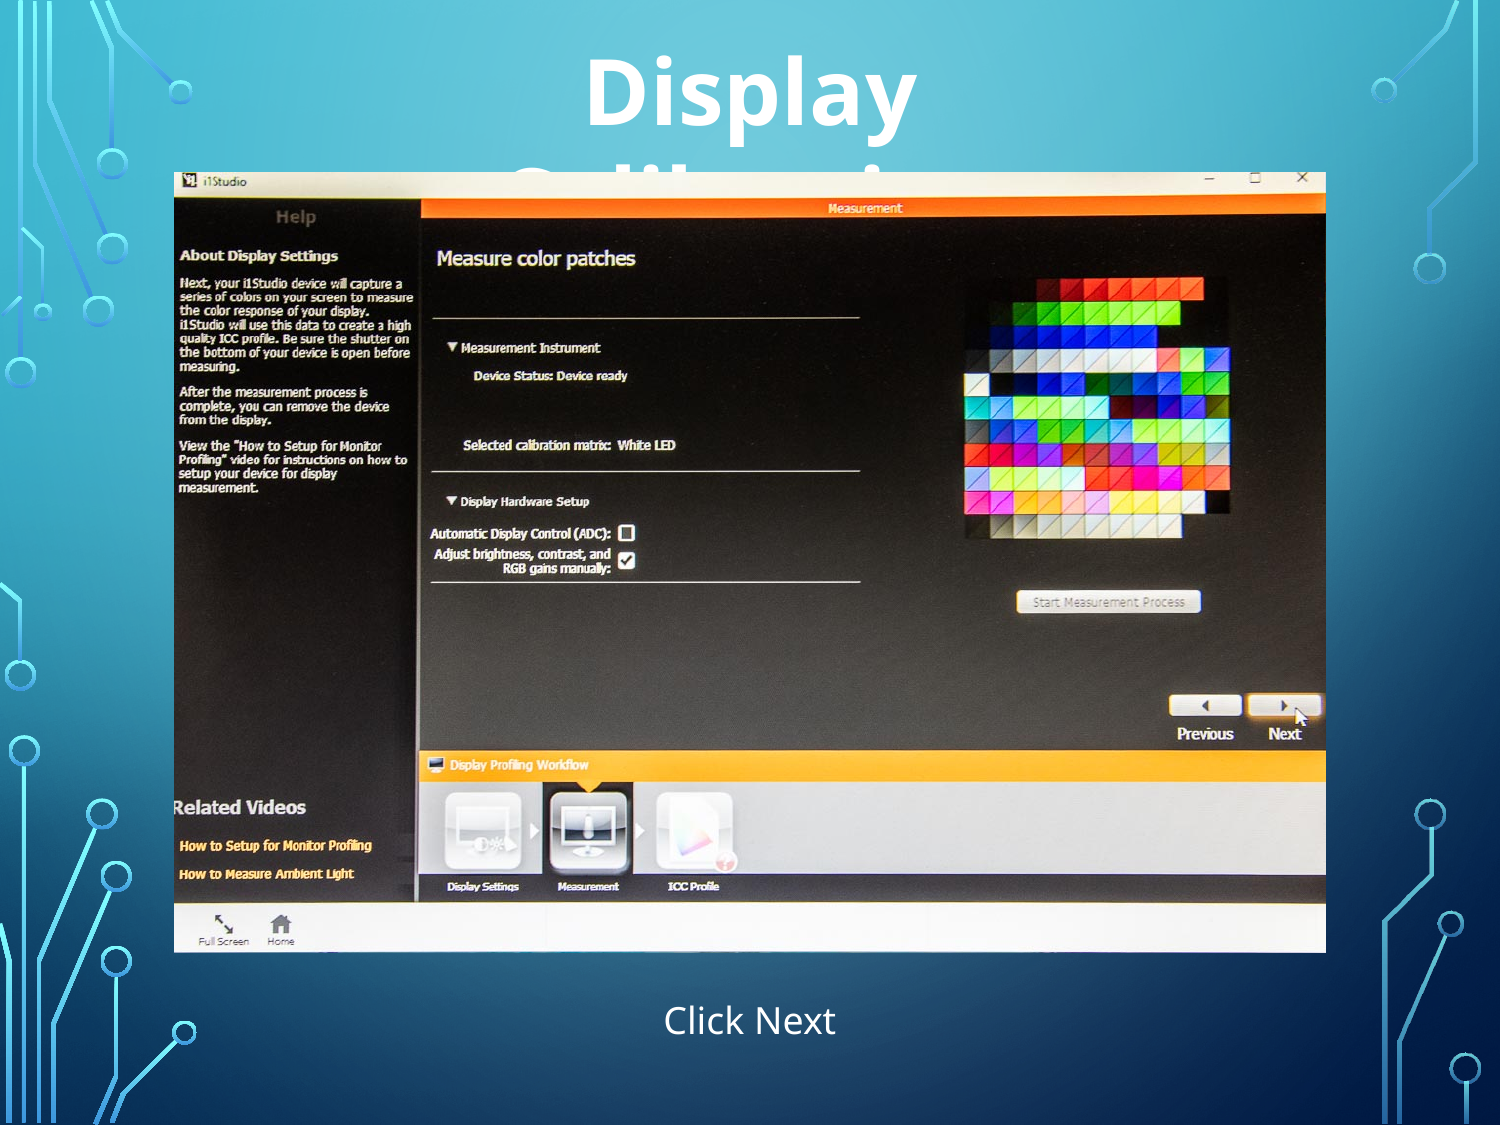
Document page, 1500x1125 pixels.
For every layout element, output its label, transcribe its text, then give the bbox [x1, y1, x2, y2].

text_box Display Calibration [357, 26, 1143, 172]
text_box Click Next [438, 989, 1062, 1050]
picture [174, 172, 1326, 953]
